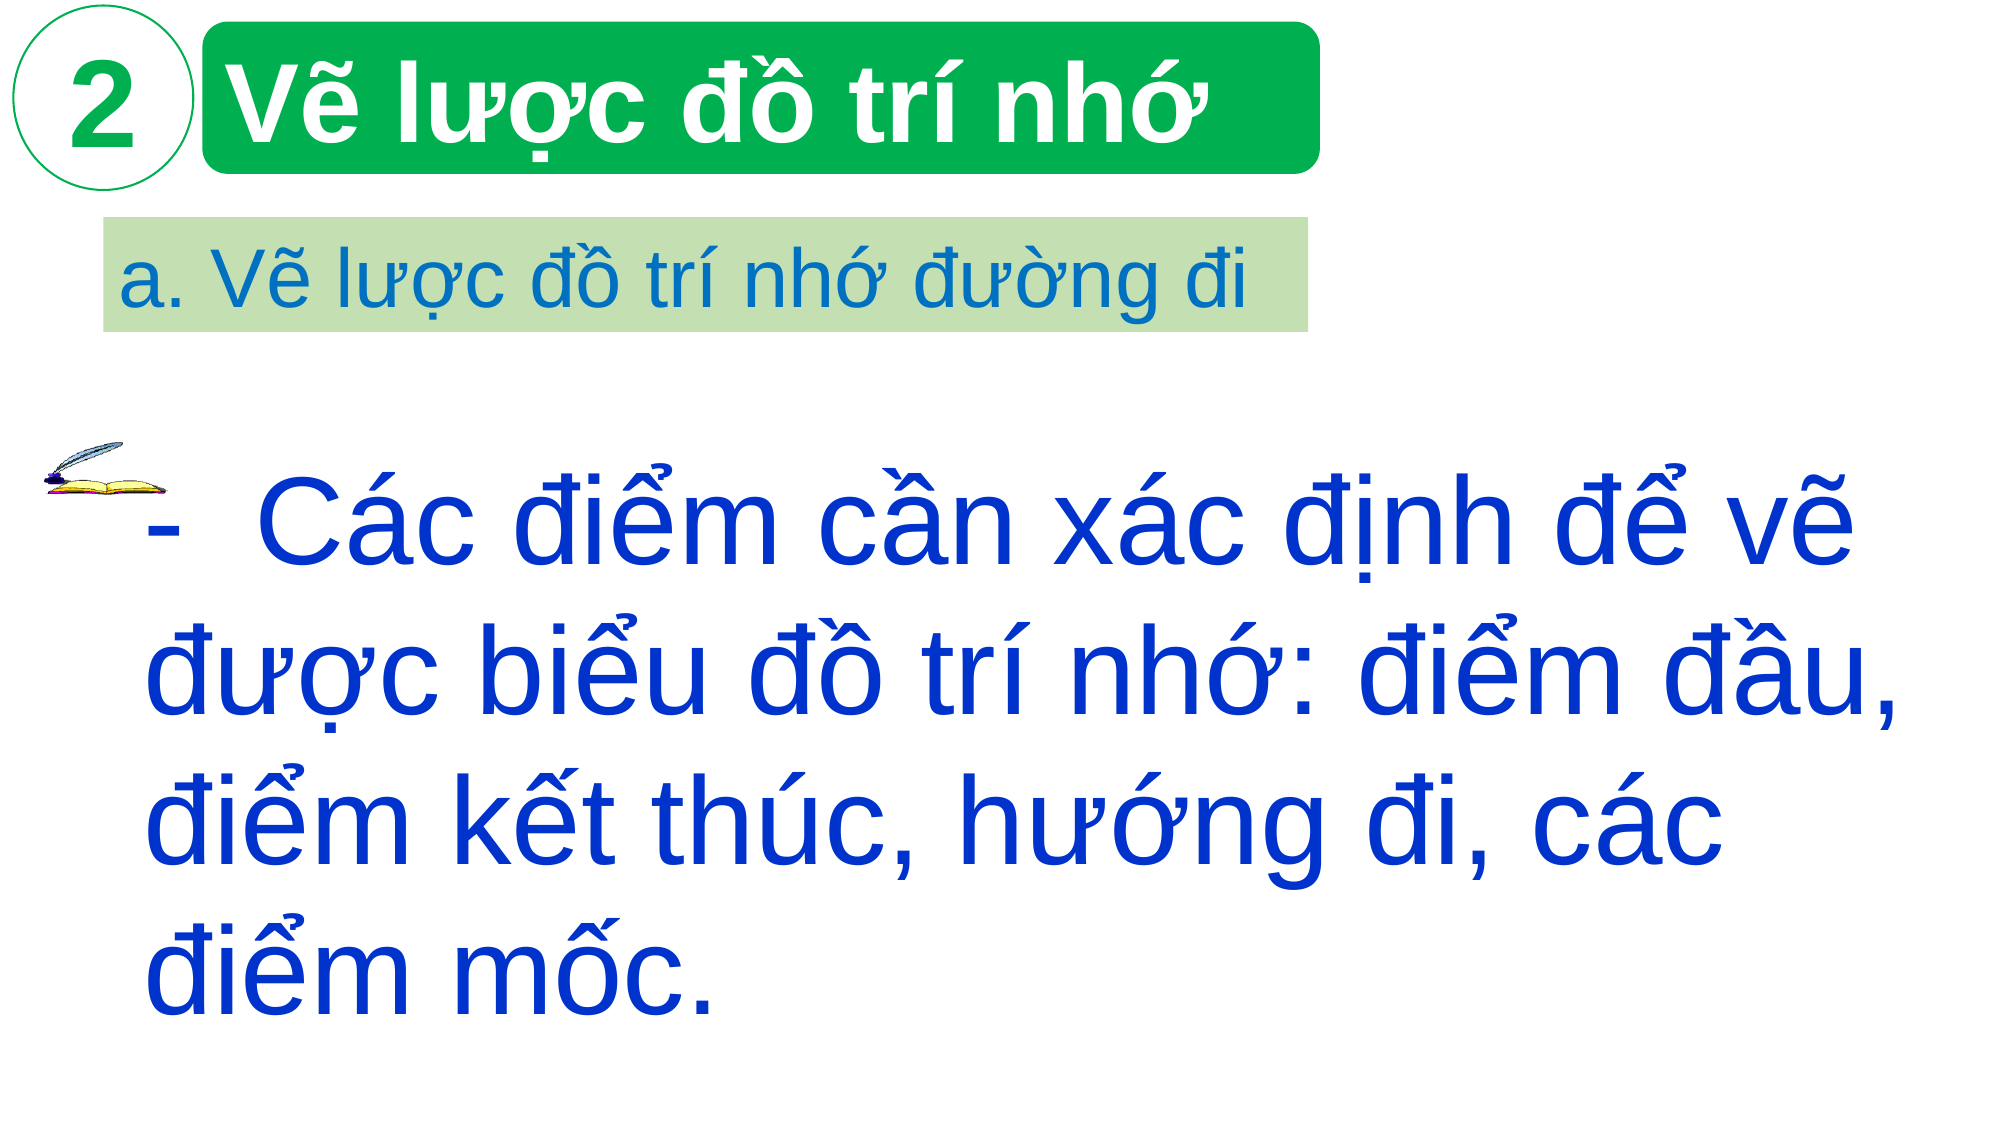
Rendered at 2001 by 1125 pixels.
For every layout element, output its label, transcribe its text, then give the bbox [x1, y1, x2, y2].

text_box - Các điểm cần xác định để vẽ được biểu đồ trí nhớ: điểm đầu, điểm kết thúc, hướng đi, các điểm mốc. [128, 432, 2000, 569]
text_box a. Vẽ lược đồ trí nhớ đường đi [103, 217, 1309, 332]
picture [28, 432, 179, 495]
text_box 2 [13, 5, 194, 190]
text_box Vẽ lược đồ trí nhớ [202, 21, 1320, 174]
